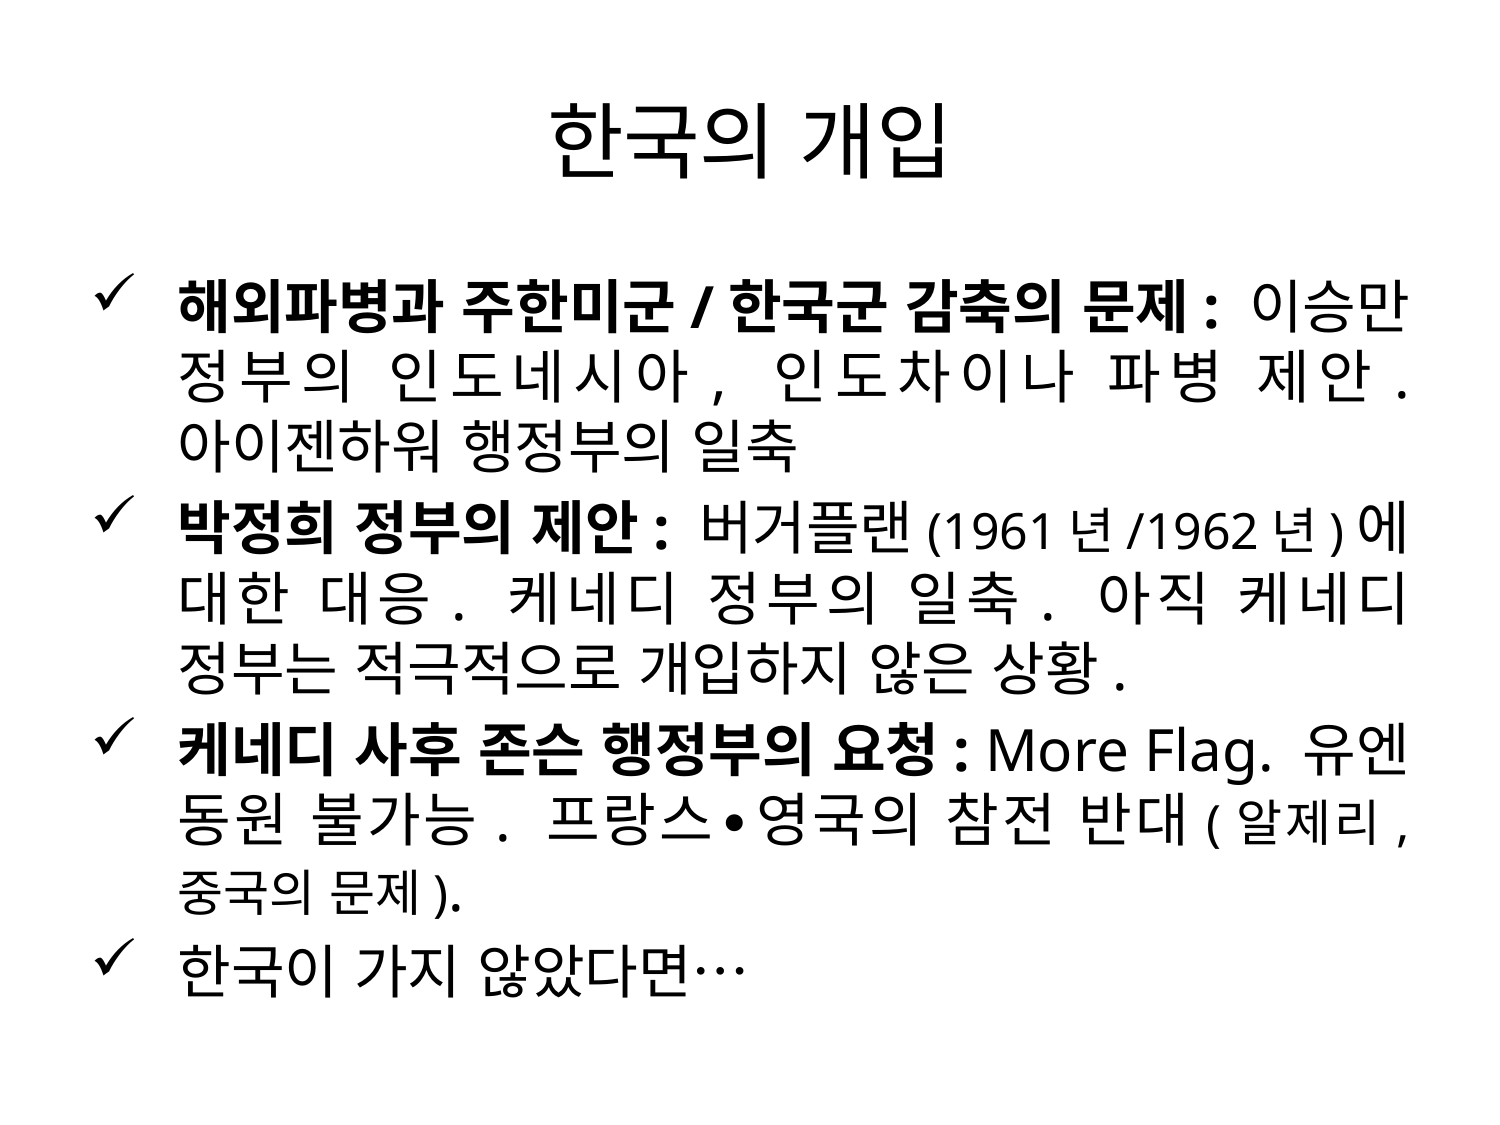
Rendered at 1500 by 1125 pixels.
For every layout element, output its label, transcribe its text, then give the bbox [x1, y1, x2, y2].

title 한국의 개입 [74, 44, 1426, 233]
list 해외파병과 주한미군/한국군 감축의 문제: 이승만 정부의 인도네시아, 인도차이나 파병 제안. 아이젠하워 행정부의 일축 박정희 정부의 제안: 버거플랜(1961년/1962년)에 대한 대응. 케네디 정부의 일축. 아직 케네디 정부는 적극적으로 개입하지 않은 상황. 케네디 사후 존슨 행정부의 요청: More Flag. 유엔 동원 불가능. 프랑스∙영국의 참전 반대(알제리, 중국의 문제). 한국이 가지 않았다면… [74, 262, 1426, 1006]
